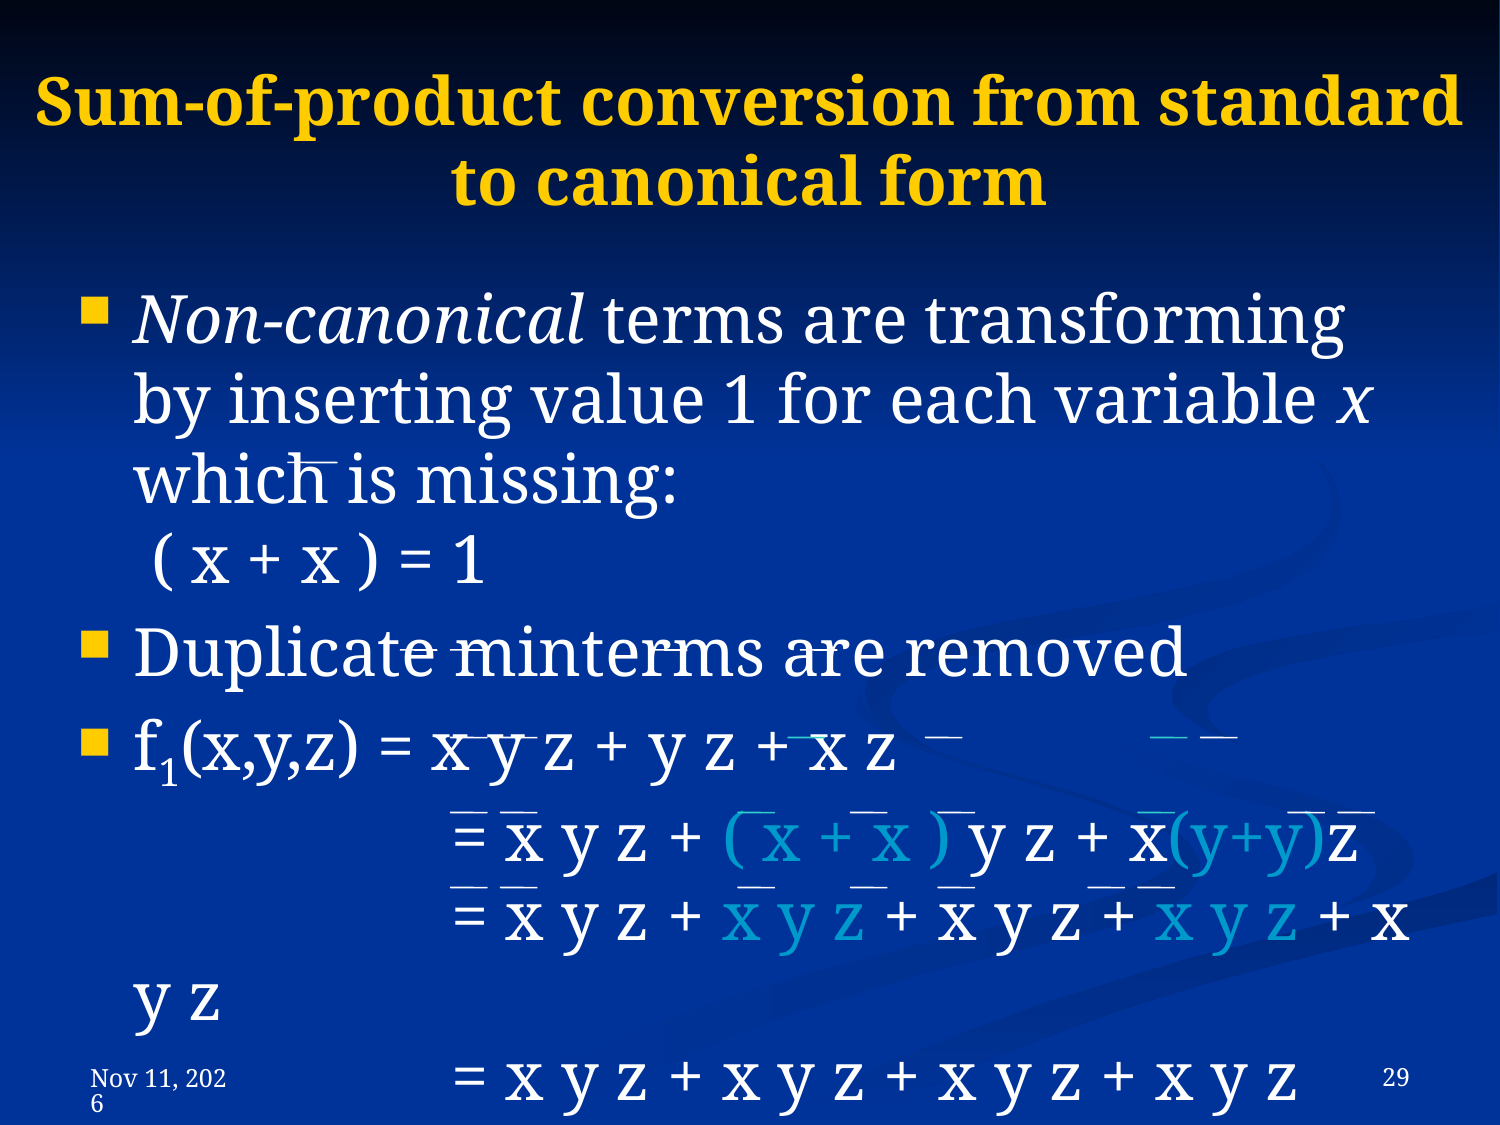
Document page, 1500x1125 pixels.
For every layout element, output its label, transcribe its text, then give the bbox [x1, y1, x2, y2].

slide_number 29 [1200, 1050, 1425, 1104]
title Sum-of-product conversion from standard to canonical form [0, 45, 1500, 233]
list Non-canonical terms are transforming by inserting value 1 for each variable x which is missing: ( x + x ) = 1 Duplicate minterms are removed f1(x,y,z) = x y z + y z + x z = x y z + ( x + x ) y z + x(y+y)z = x y z + x y z + x y z + x y z + x y z = x y z + x y z + x y z + x y z [62, 269, 1450, 1050]
slide_number 8-Nov-23 [75, 1050, 250, 1104]
